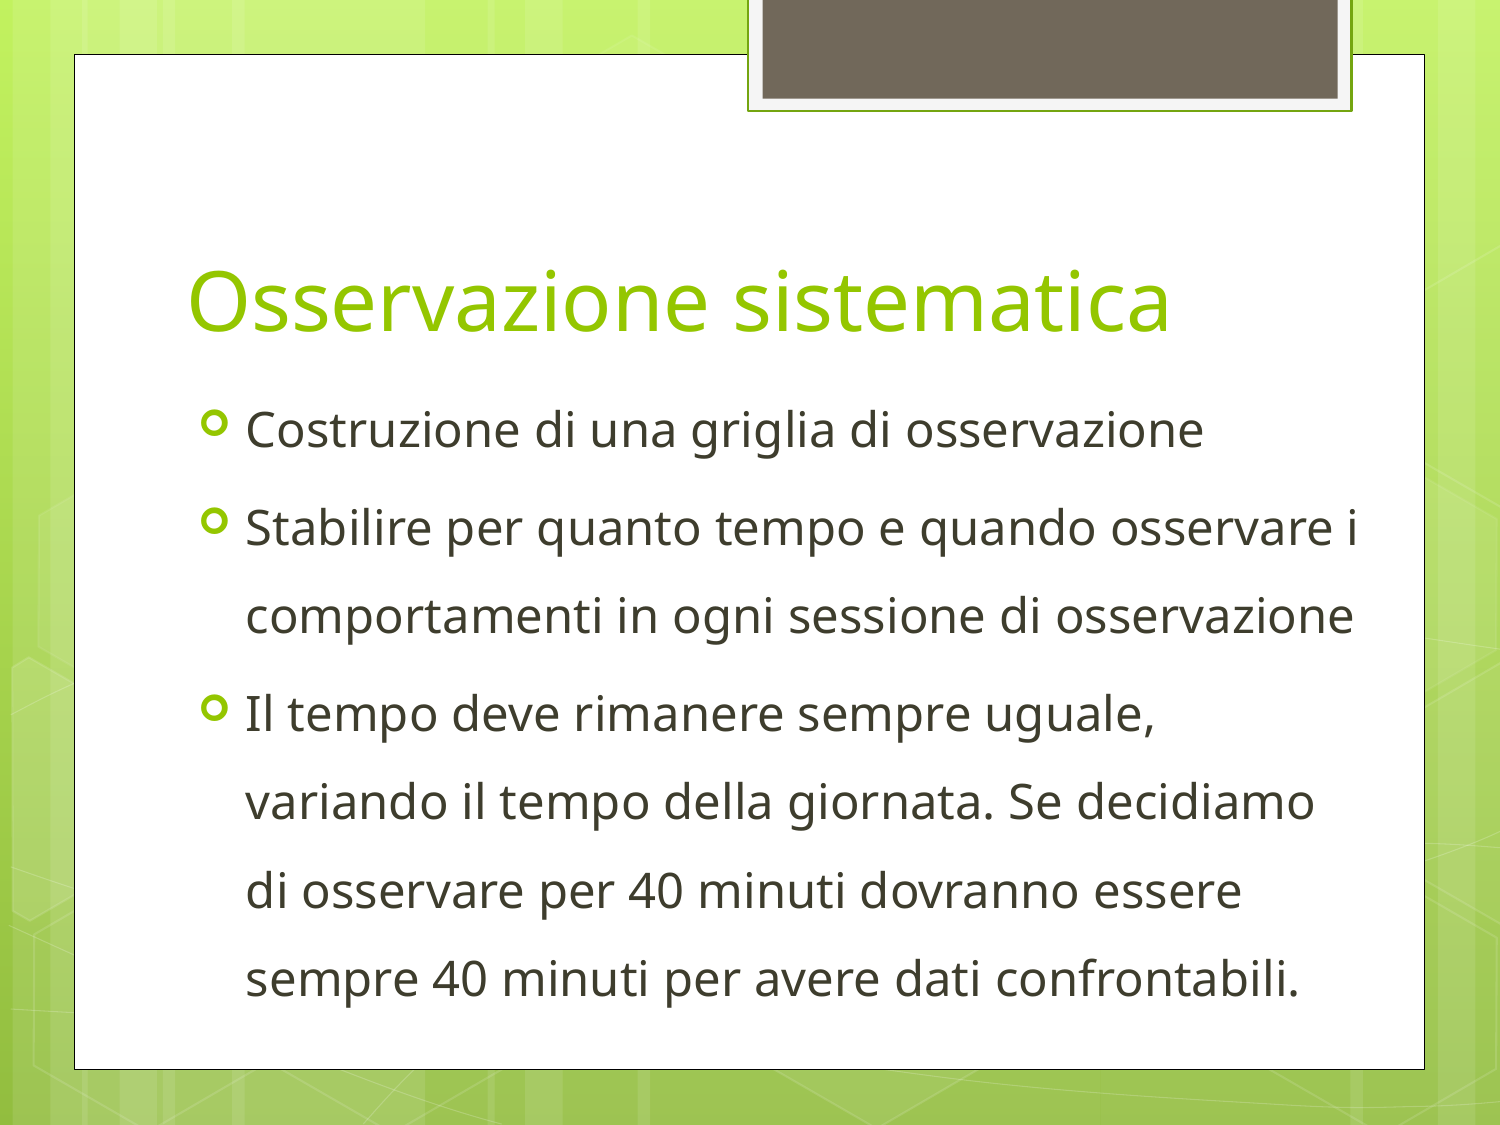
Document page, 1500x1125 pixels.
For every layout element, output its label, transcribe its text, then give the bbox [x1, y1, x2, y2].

title Osservazione sistematica [171, 168, 1324, 357]
list Costruzione di una griglia di osservazione Stabilire per quanto tempo e quando osservare i comportamenti in ogni sessione di osservazione Il tempo deve rimanere sempre uguale, variando il tempo della giornata. Se decidiamo di osservare per 40 minuti dovranno essere sempre 40 minuti per avere dati confrontabili. [171, 361, 1377, 1024]
